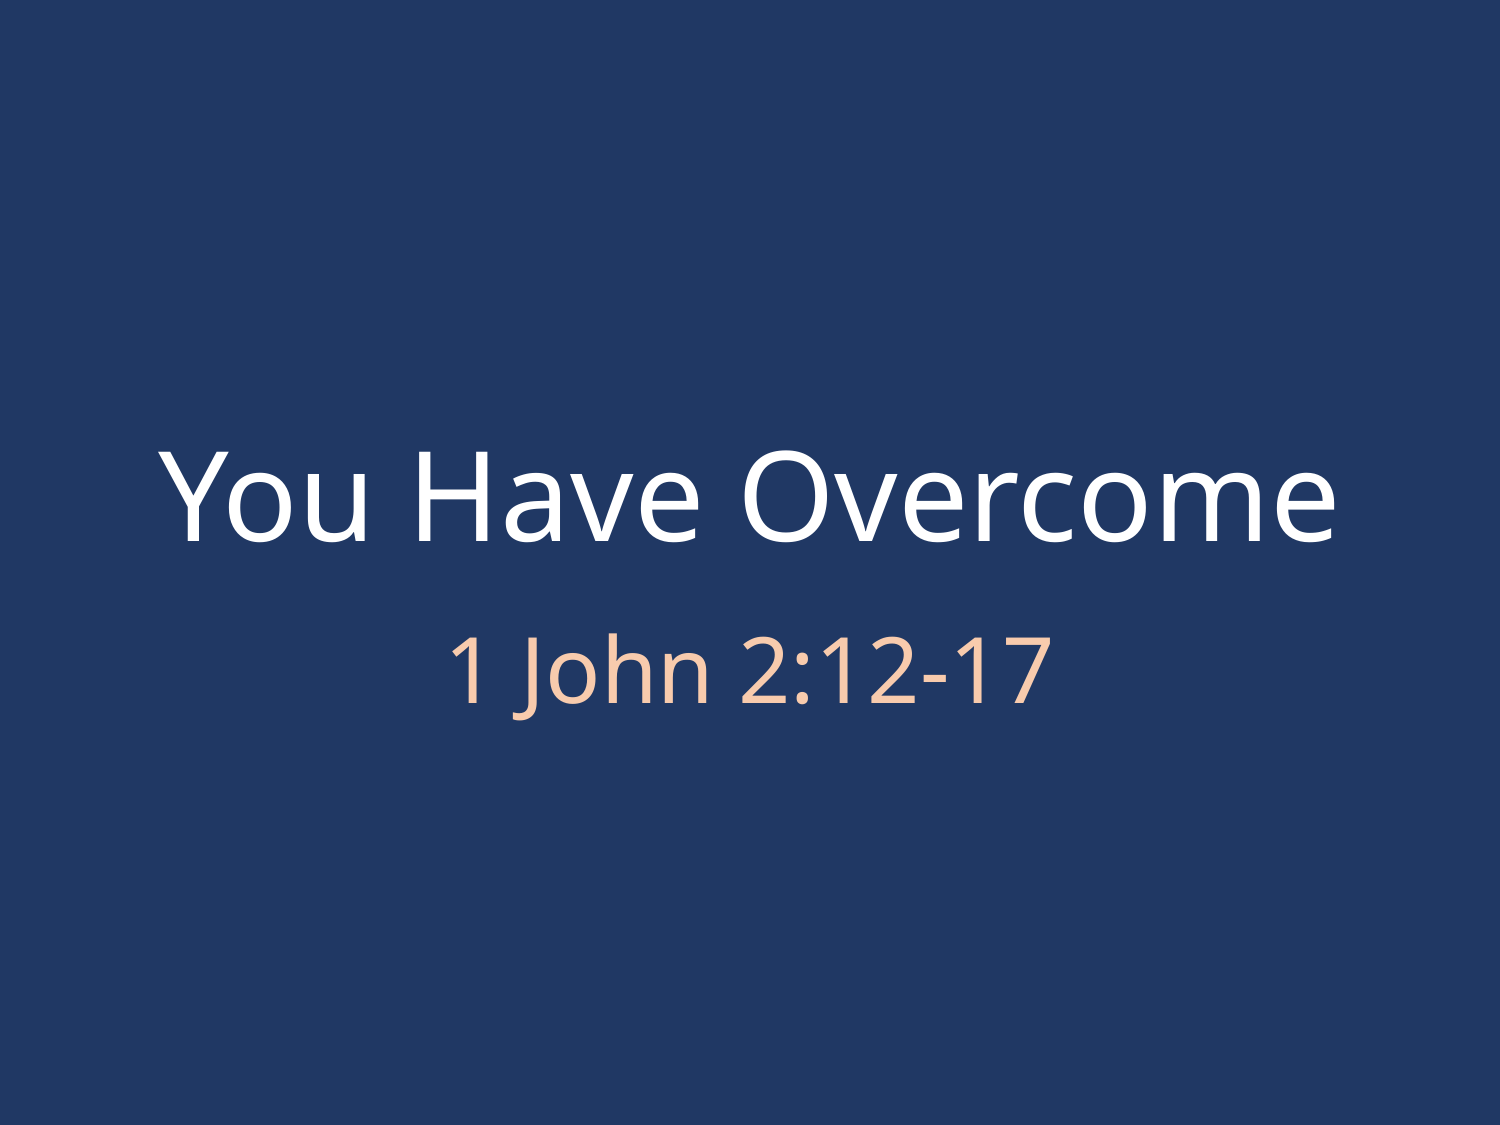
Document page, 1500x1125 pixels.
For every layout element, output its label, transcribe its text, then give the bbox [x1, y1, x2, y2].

title You Have Overcome [112, 184, 1388, 576]
subtitle 1 John 2:12-17 [187, 616, 1313, 863]
